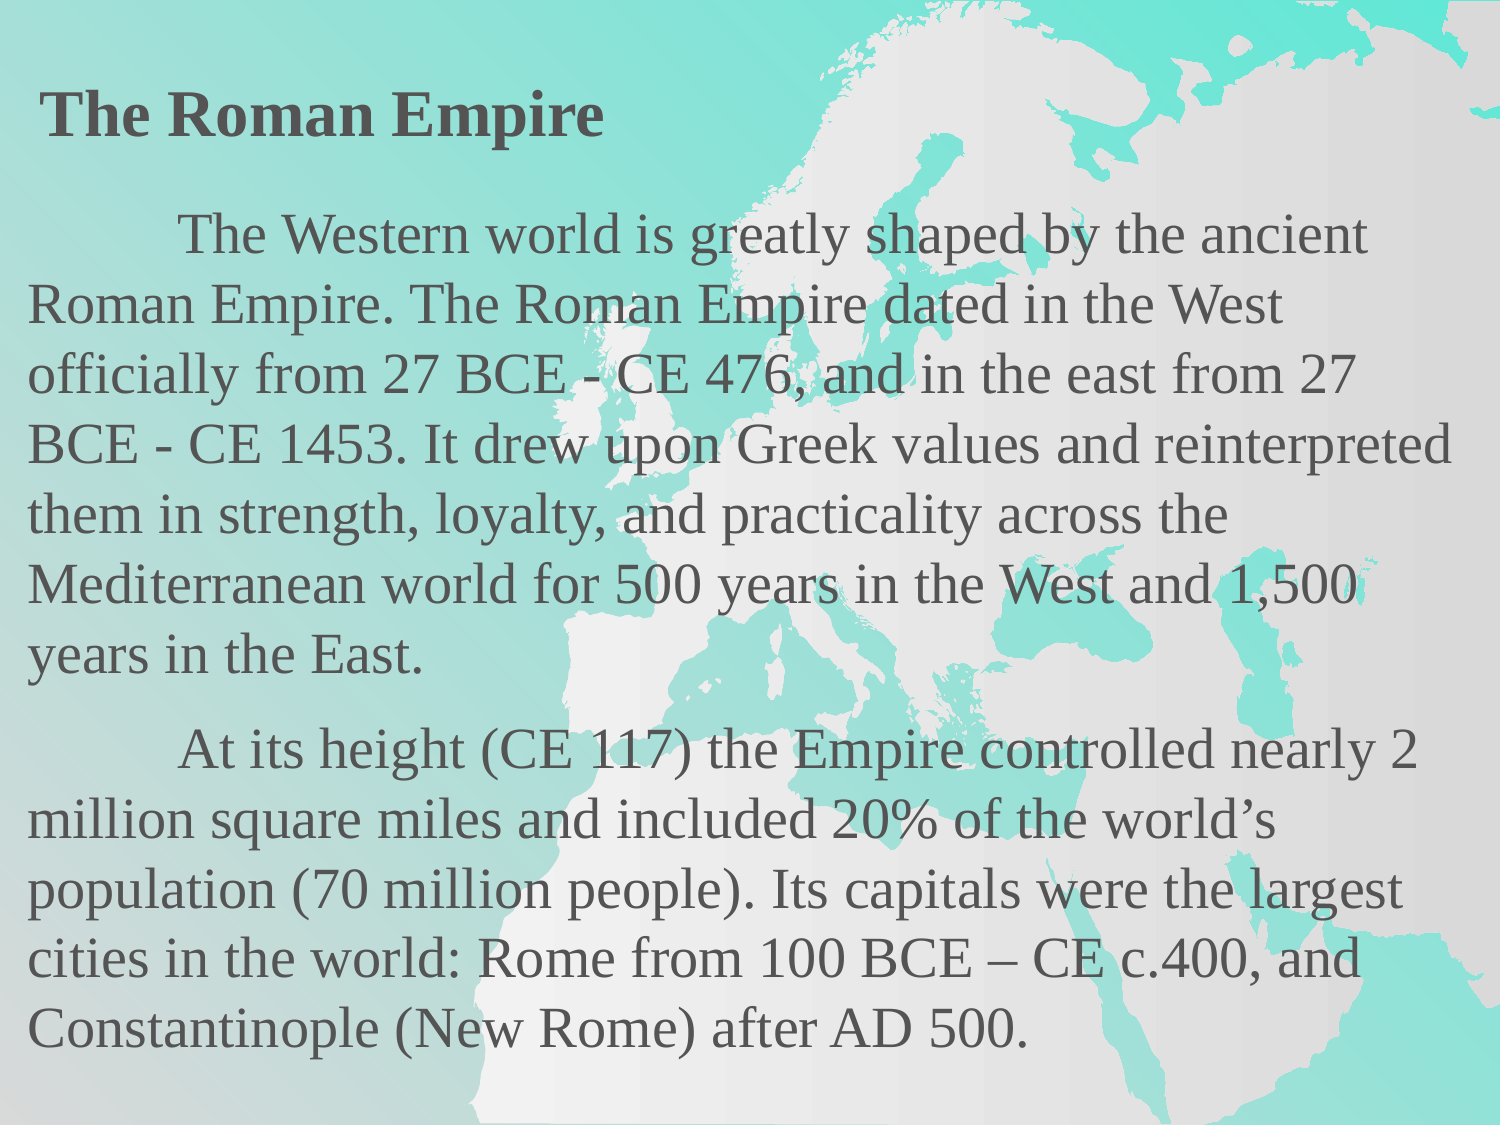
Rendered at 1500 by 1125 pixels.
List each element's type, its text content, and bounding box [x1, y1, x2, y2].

text_box The Roman Empire [24, 62, 1500, 158]
text_box The Western world is greatly shaped by the ancient Roman Empire. The Roman Empire dated in the West officially from 27 BCE - CE 476, and in the east from 27 BCE - CE 1453. It drew upon Greek values and reinterpreted them in strength, loyalty, and practicality across the Mediterranean world for 500 years in the West and 1,500 years in the East. At its height (CE 117) the Empire controlled nearly 2 million square miles and included 20% of the world’s population (70 million people). Its capitals were the largest cities in the world: Rome from 100 BCE – CE c.400, and Constantinople (New Rome) after AD 500. [12, 187, 1488, 1067]
